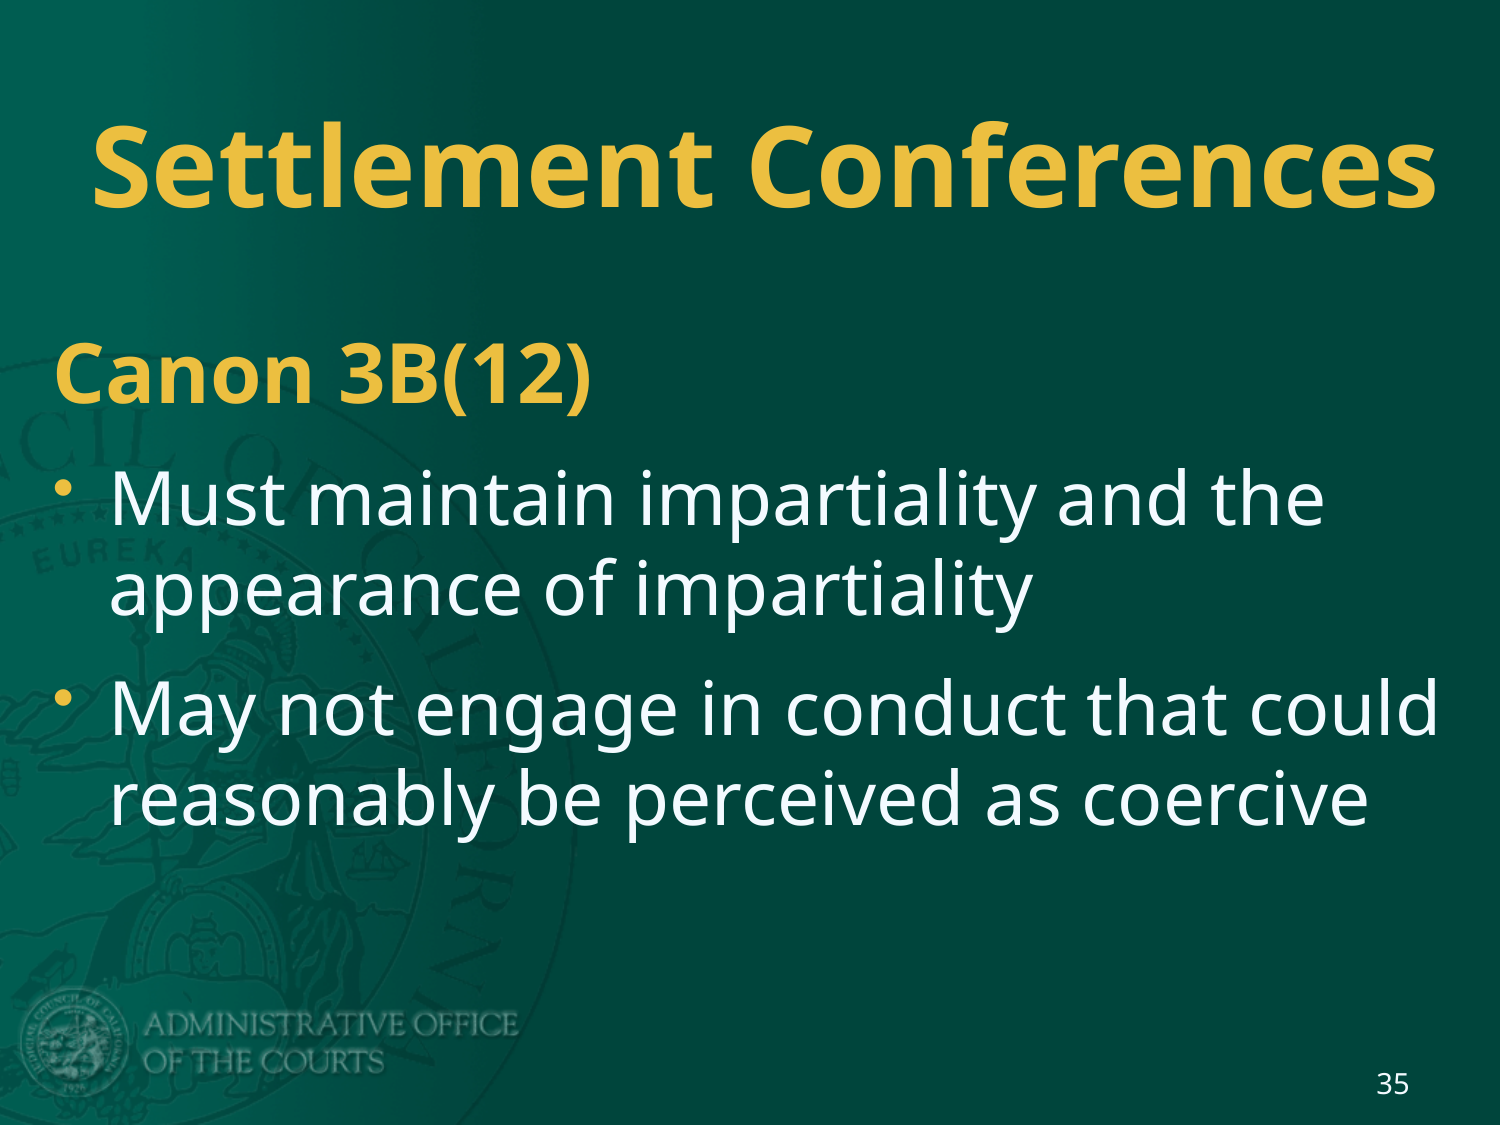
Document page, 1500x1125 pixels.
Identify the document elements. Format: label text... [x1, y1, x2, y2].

picture [0, 0, 1500, 1125]
title Settlement Conferences [74, 12, 1476, 238]
slide_number 35 [1112, 1037, 1426, 1113]
list Canon 3B(12) Must maintain impartiality and the appearance of impartiality May not engage in conduct that could reasonably be perceived as coercive [37, 312, 1470, 1007]
